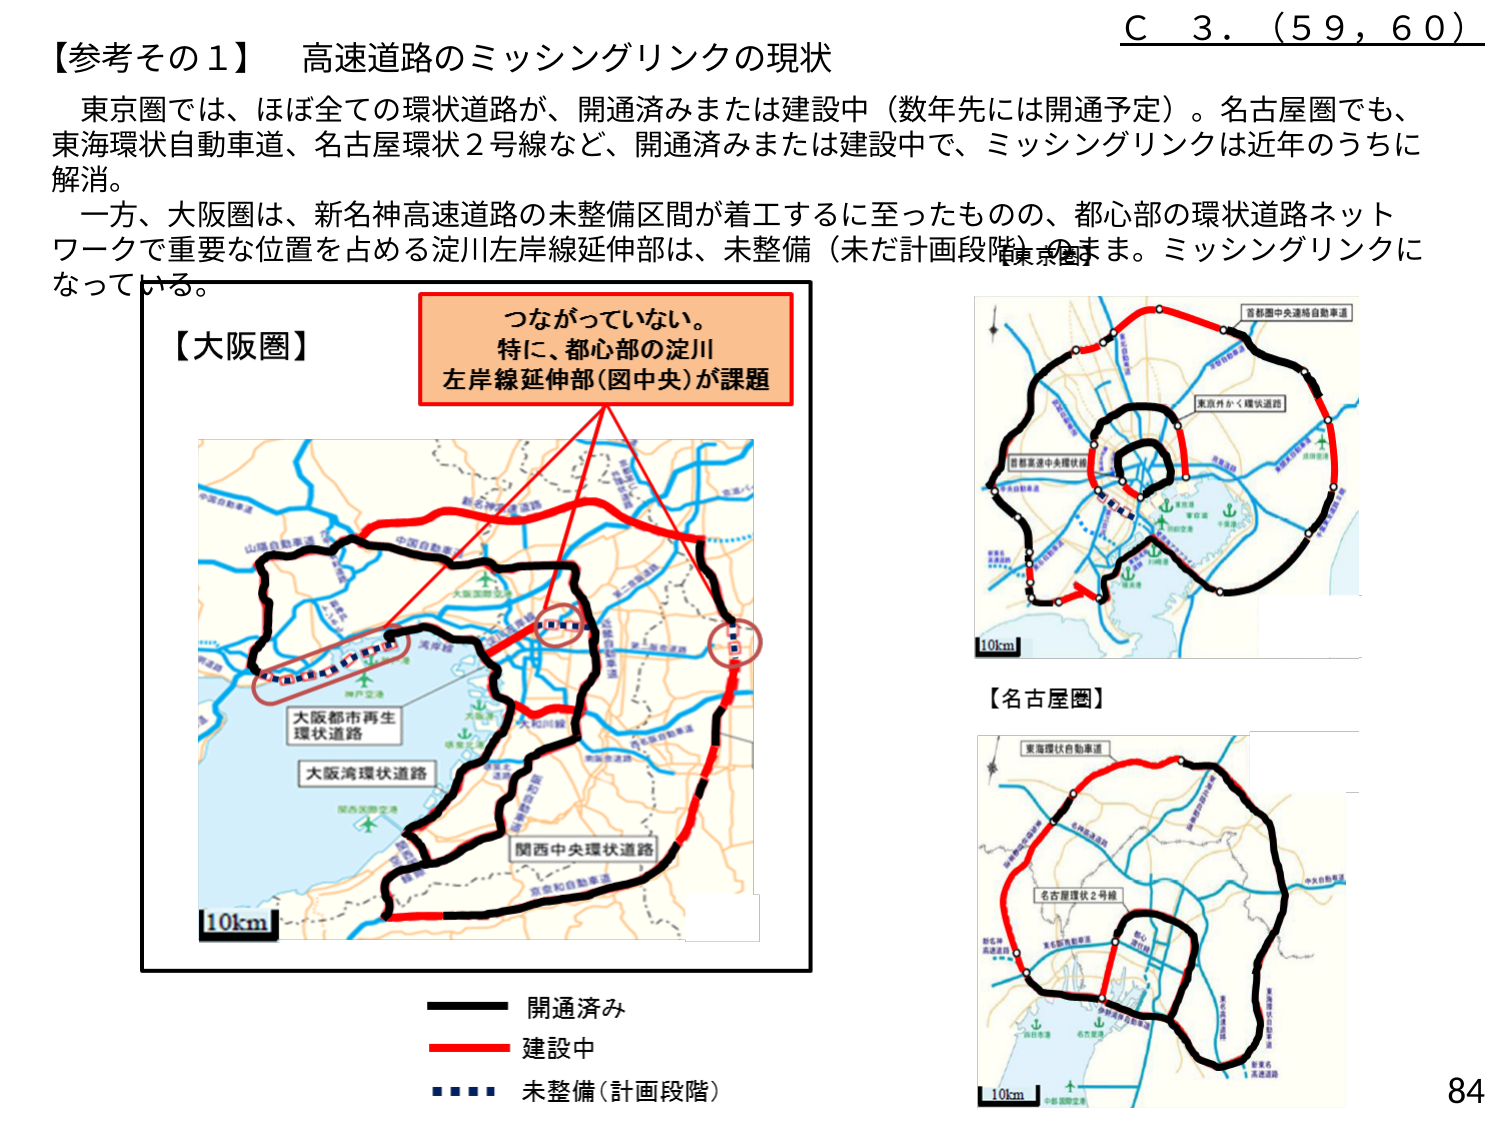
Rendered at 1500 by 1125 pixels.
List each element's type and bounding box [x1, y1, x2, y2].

text_box [20, 0, 1500, 309]
text_box [1387, 1058, 1500, 1119]
picture [137, 231, 1363, 1120]
